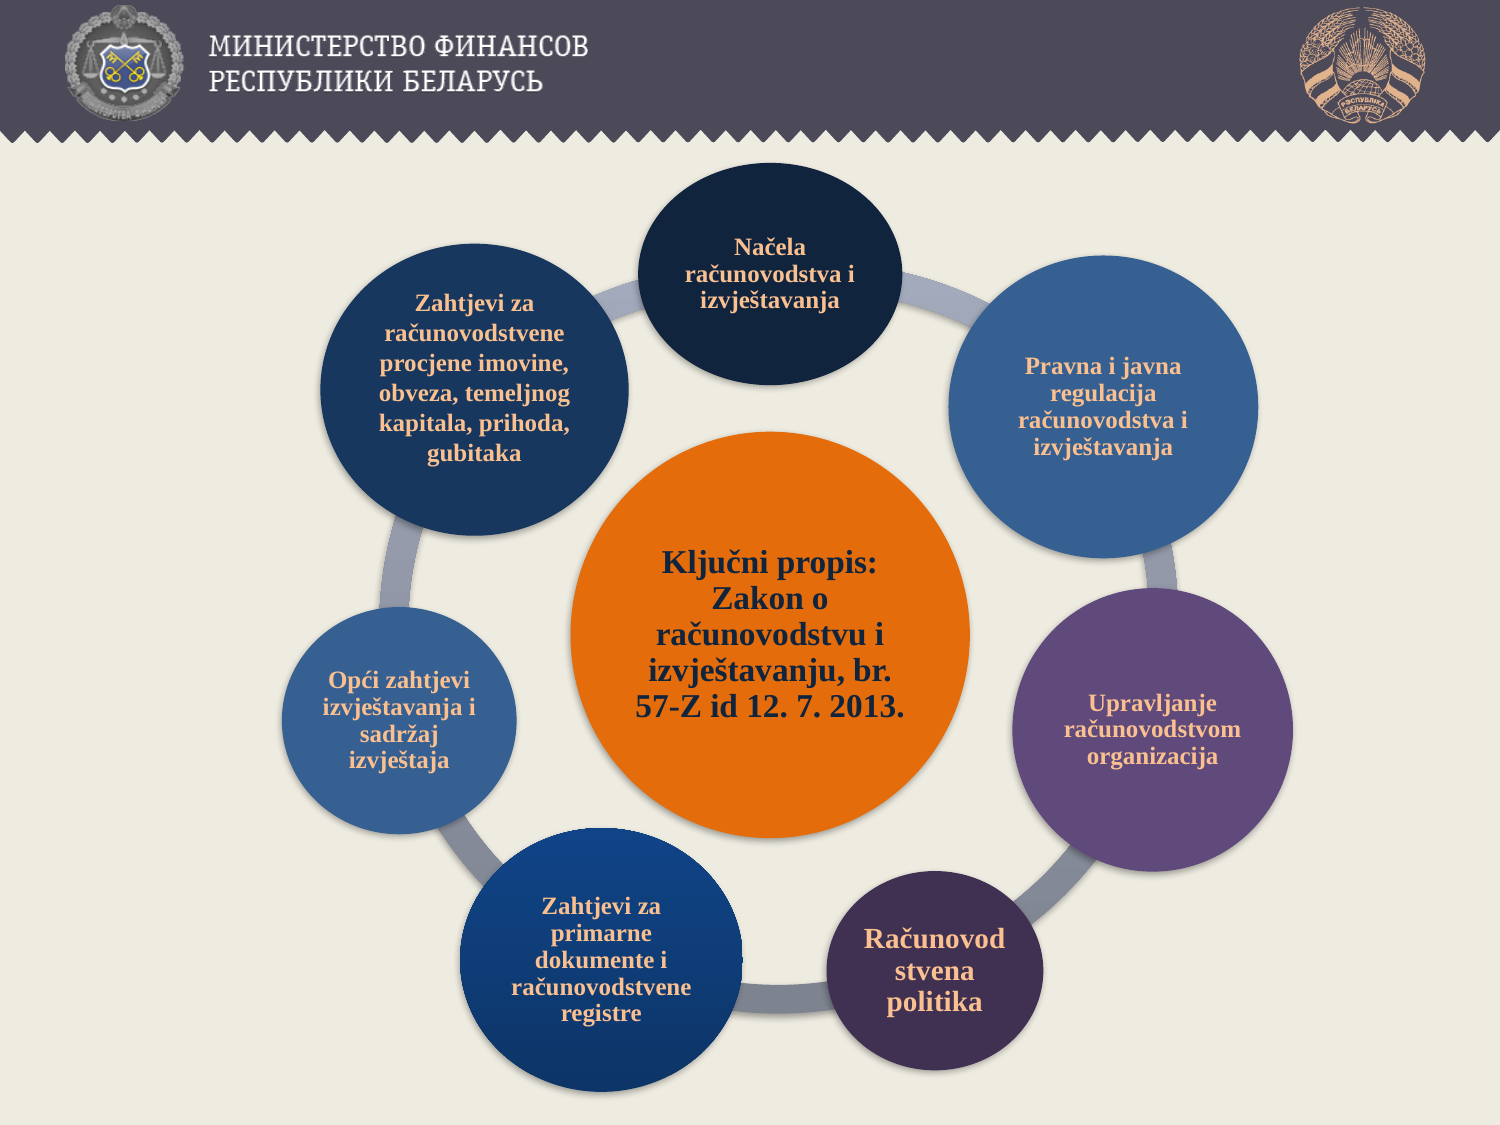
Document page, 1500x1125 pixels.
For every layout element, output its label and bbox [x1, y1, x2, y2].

text_box [0, 0, 1500, 142]
text_box [111, 184, 1453, 1071]
